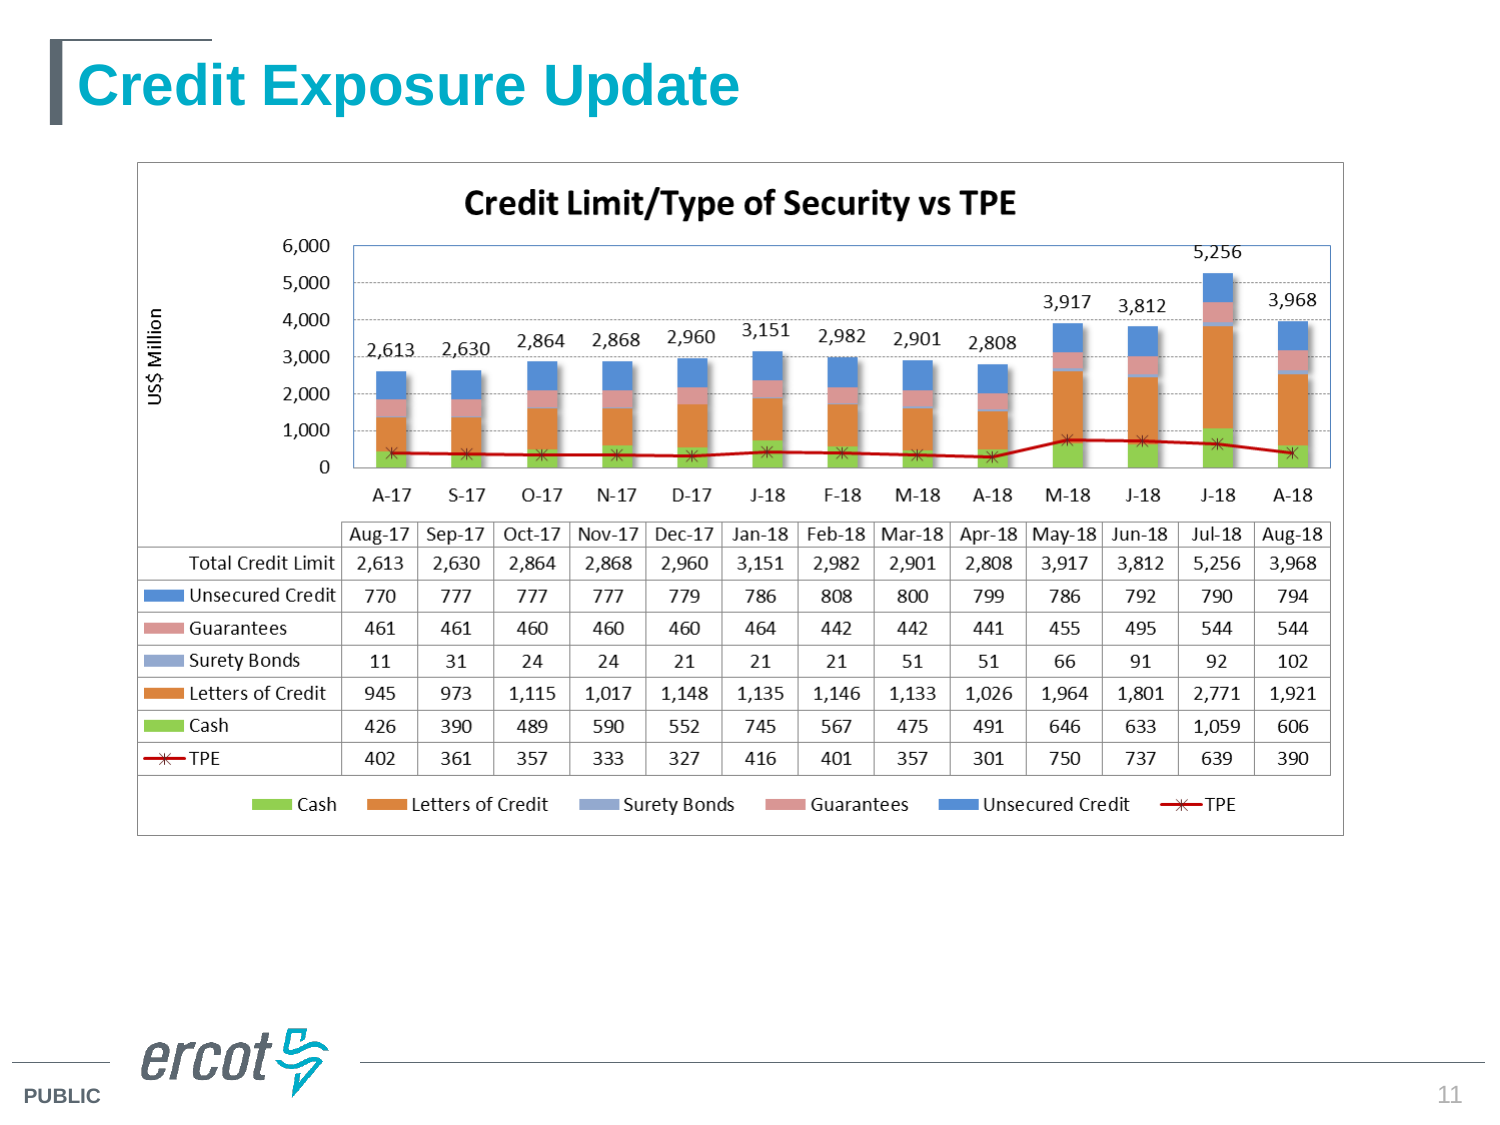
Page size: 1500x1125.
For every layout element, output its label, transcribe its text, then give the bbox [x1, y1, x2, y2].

title Credit Exposure Update [62, 39, 1450, 228]
picture [137, 162, 1344, 836]
slide_number 11 [1412, 1076, 1488, 1112]
picture [137, 1024, 332, 1100]
